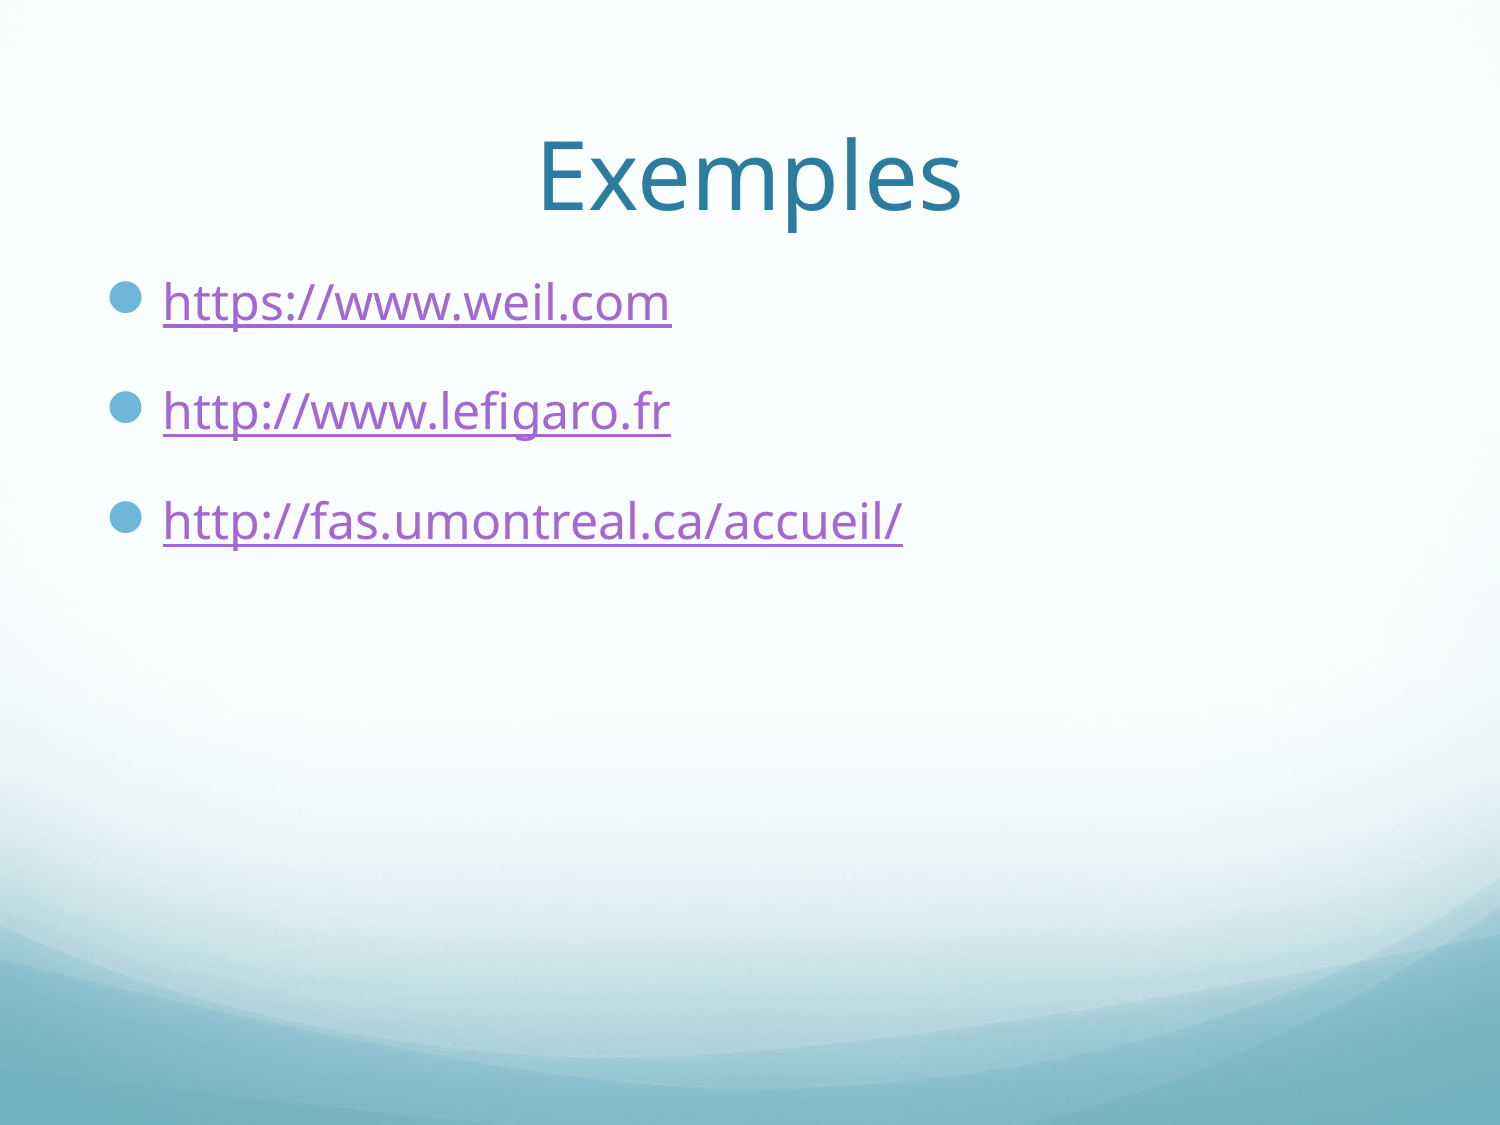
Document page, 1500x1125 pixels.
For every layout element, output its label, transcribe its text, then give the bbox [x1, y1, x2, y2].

title Exemples [90, 17, 1410, 237]
list https://www.weil.com http://www.lefigaro.fr http://fas.umontreal.ca/accueil/ [90, 262, 1410, 975]
